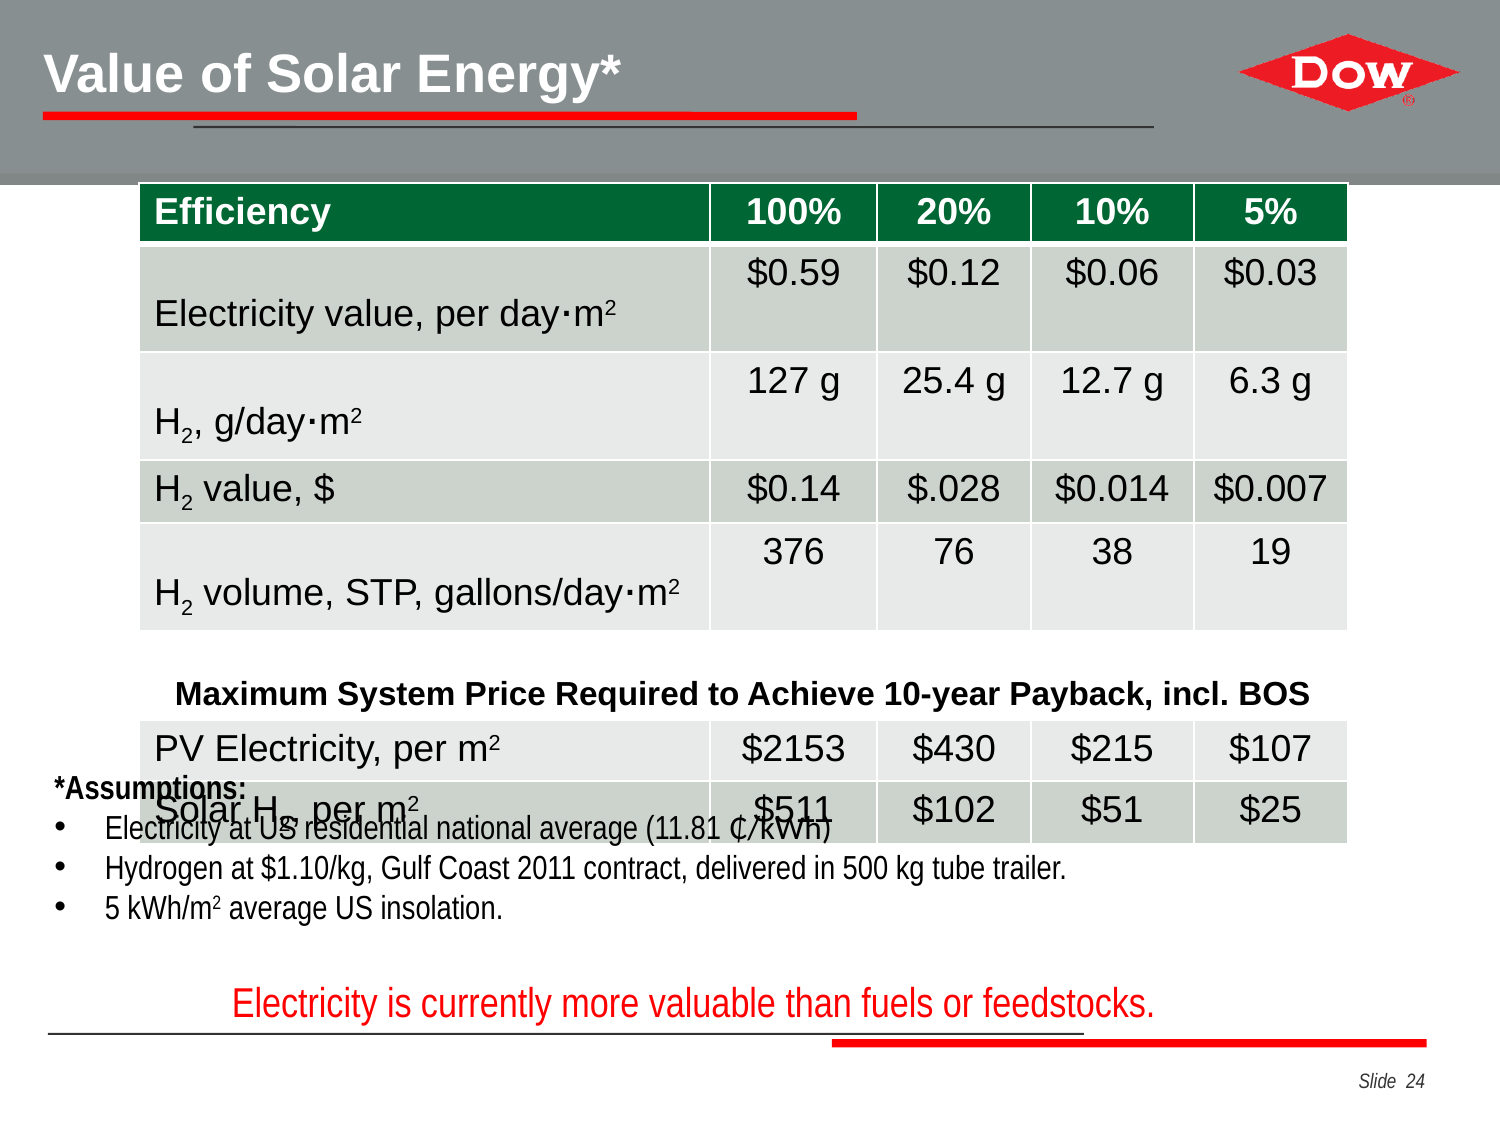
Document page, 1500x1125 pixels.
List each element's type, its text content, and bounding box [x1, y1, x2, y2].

table_cell 12.7 g [1032, 353, 1193, 459]
table_cell $2153 [711, 721, 876, 758]
table_cell H2 value, $ [140, 461, 709, 522]
table_cell $0.014 [1032, 461, 1193, 522]
table_cell H2, g/day.m2 [140, 353, 709, 459]
table_cell $0.06 [1032, 247, 1193, 351]
table_cell $0.03 [1195, 247, 1347, 351]
table_cell 19 [1195, 524, 1347, 630]
picture [0, 0, 1500, 185]
table_cell $430 [878, 721, 1030, 758]
table_cell $107 [1195, 721, 1347, 758]
table_cell H2 volume, STP, gallons/day.m2 [140, 524, 709, 630]
table_header 20% [878, 184, 1030, 241]
text_box *Assumptions: Electricity at US residential national average (11.81 ₵/kWh) Hydrogen at $1.10/kg, Gulf Coast 2011 contract, delivered in 500 kg tube trailer. 5 kWh/m2 average US insolation. Electricity is currently more valuable than fuels or feedstocks. [39, 758, 1348, 1034]
table_cell $0.14 [711, 461, 876, 522]
table_cell $215 [1032, 721, 1193, 758]
table_cell 38 [1032, 524, 1193, 630]
table_cell 127 g [711, 353, 876, 459]
table_cell $0.59 [711, 247, 876, 351]
table_cell 376 [711, 524, 876, 630]
table_cell $0.007 [1195, 461, 1347, 522]
table_header 100% [711, 184, 876, 241]
table_cell 6.3 g [1195, 353, 1347, 459]
table_cell Maximum System Price Required to Achieve 10-year Payback, incl. BOS [140, 632, 1347, 719]
table_header Efficiency [140, 184, 709, 241]
table_cell $.028 [878, 461, 1030, 522]
table_header 5% [1195, 184, 1347, 241]
table_cell Electricity value, per day.m2 [140, 247, 709, 351]
table_cell 76 [878, 524, 1030, 630]
table_header 10% [1032, 184, 1193, 241]
table_cell $0.12 [878, 247, 1030, 351]
slide_number Slide 24 [1074, 1060, 1426, 1101]
title Value of Solar Energy* [28, 18, 1136, 112]
table_cell 25.4 g [878, 353, 1030, 459]
table_cell PV Electricity, per m2 [140, 721, 709, 758]
